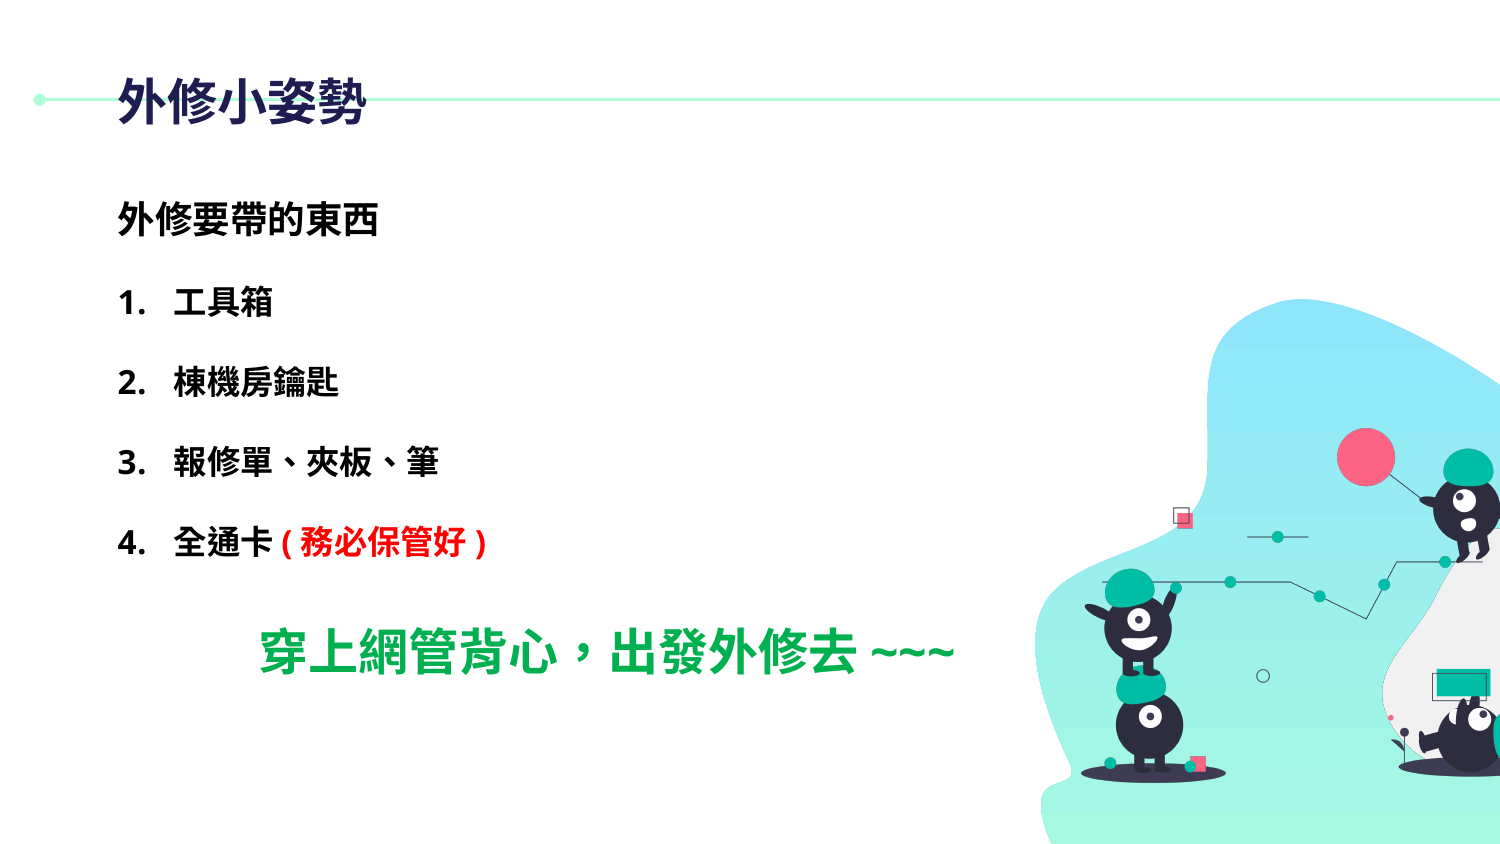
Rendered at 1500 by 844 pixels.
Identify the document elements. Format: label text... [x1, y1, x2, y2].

text_box 外修要帶的東西 工具箱 棟機房鑰匙 報修單、夾板、筆 全通卡(務必保管好) 穿上網管背心，出發外修去~~~ [102, 143, 1112, 689]
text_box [992, 302, 1500, 844]
title 外修小姿勢 [102, 55, 1101, 143]
